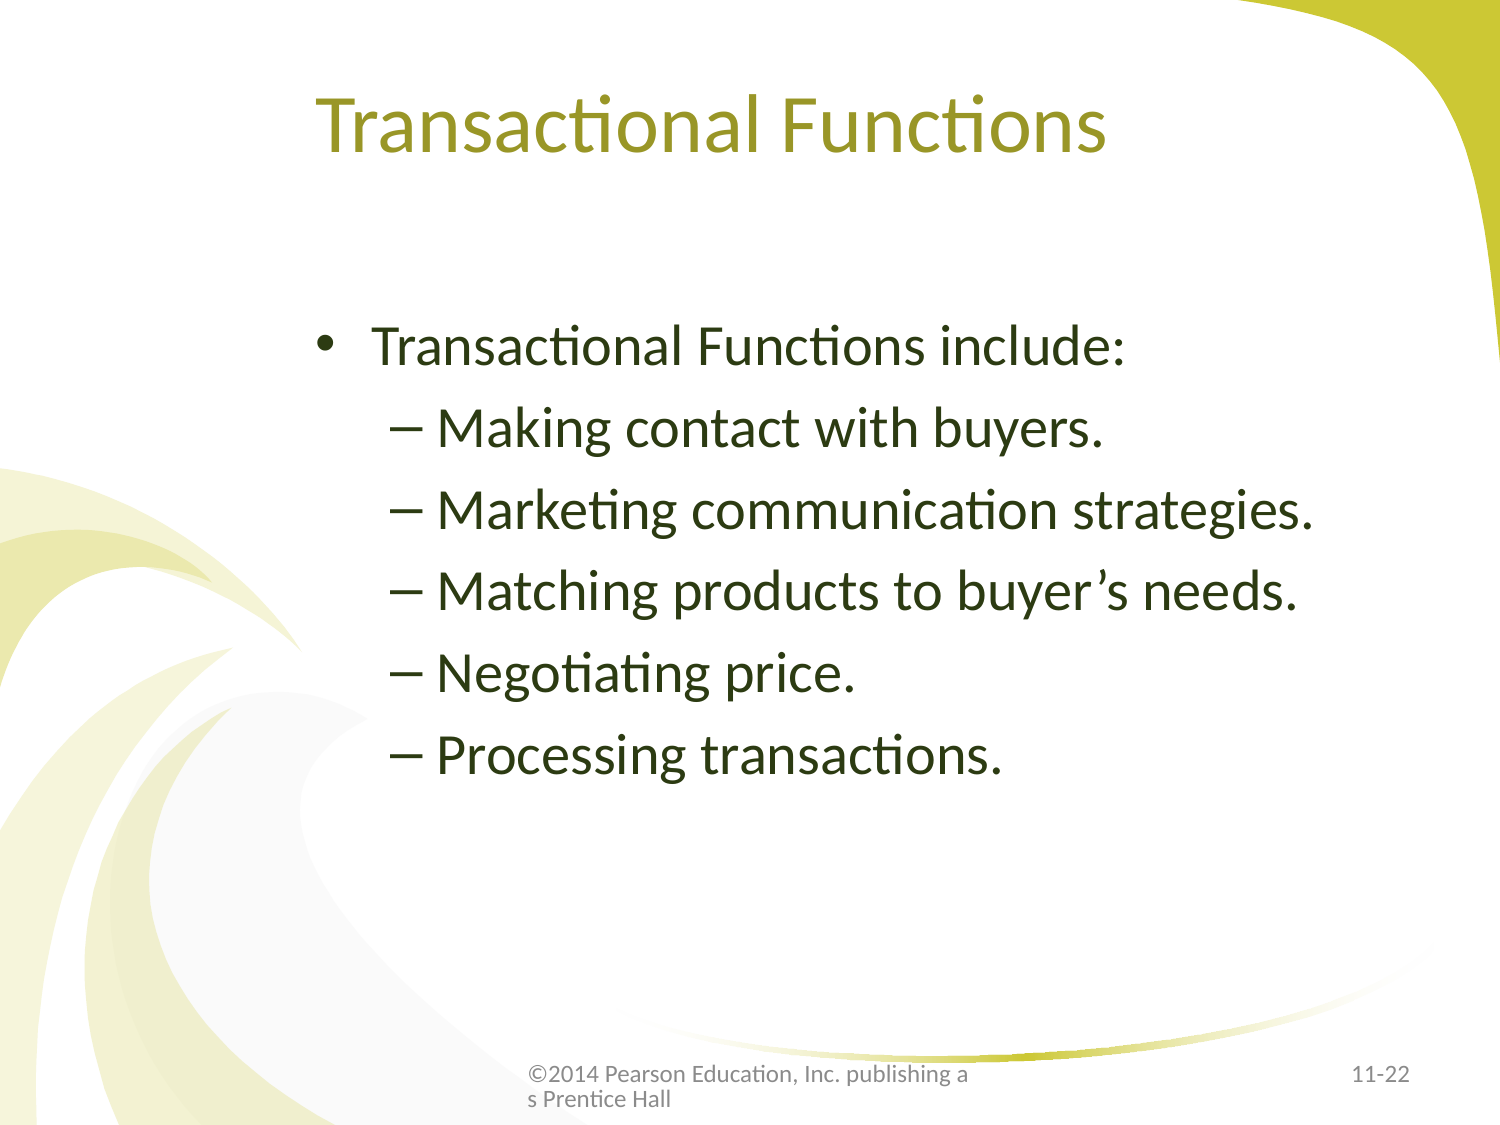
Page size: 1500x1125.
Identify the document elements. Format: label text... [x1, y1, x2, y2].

footer ©2014 Pearson Education, Inc. publishing as Prentice Hall [512, 1042, 988, 1103]
title Transactional Functions [300, 37, 1438, 200]
slide_number 11-22 [1074, 1042, 1425, 1103]
list Transactional Functions include: Making contact with buyers. Marketing communication strategies. Matching products to buyer’s needs. Negotiating price. Processing transactions. [300, 299, 1438, 950]
